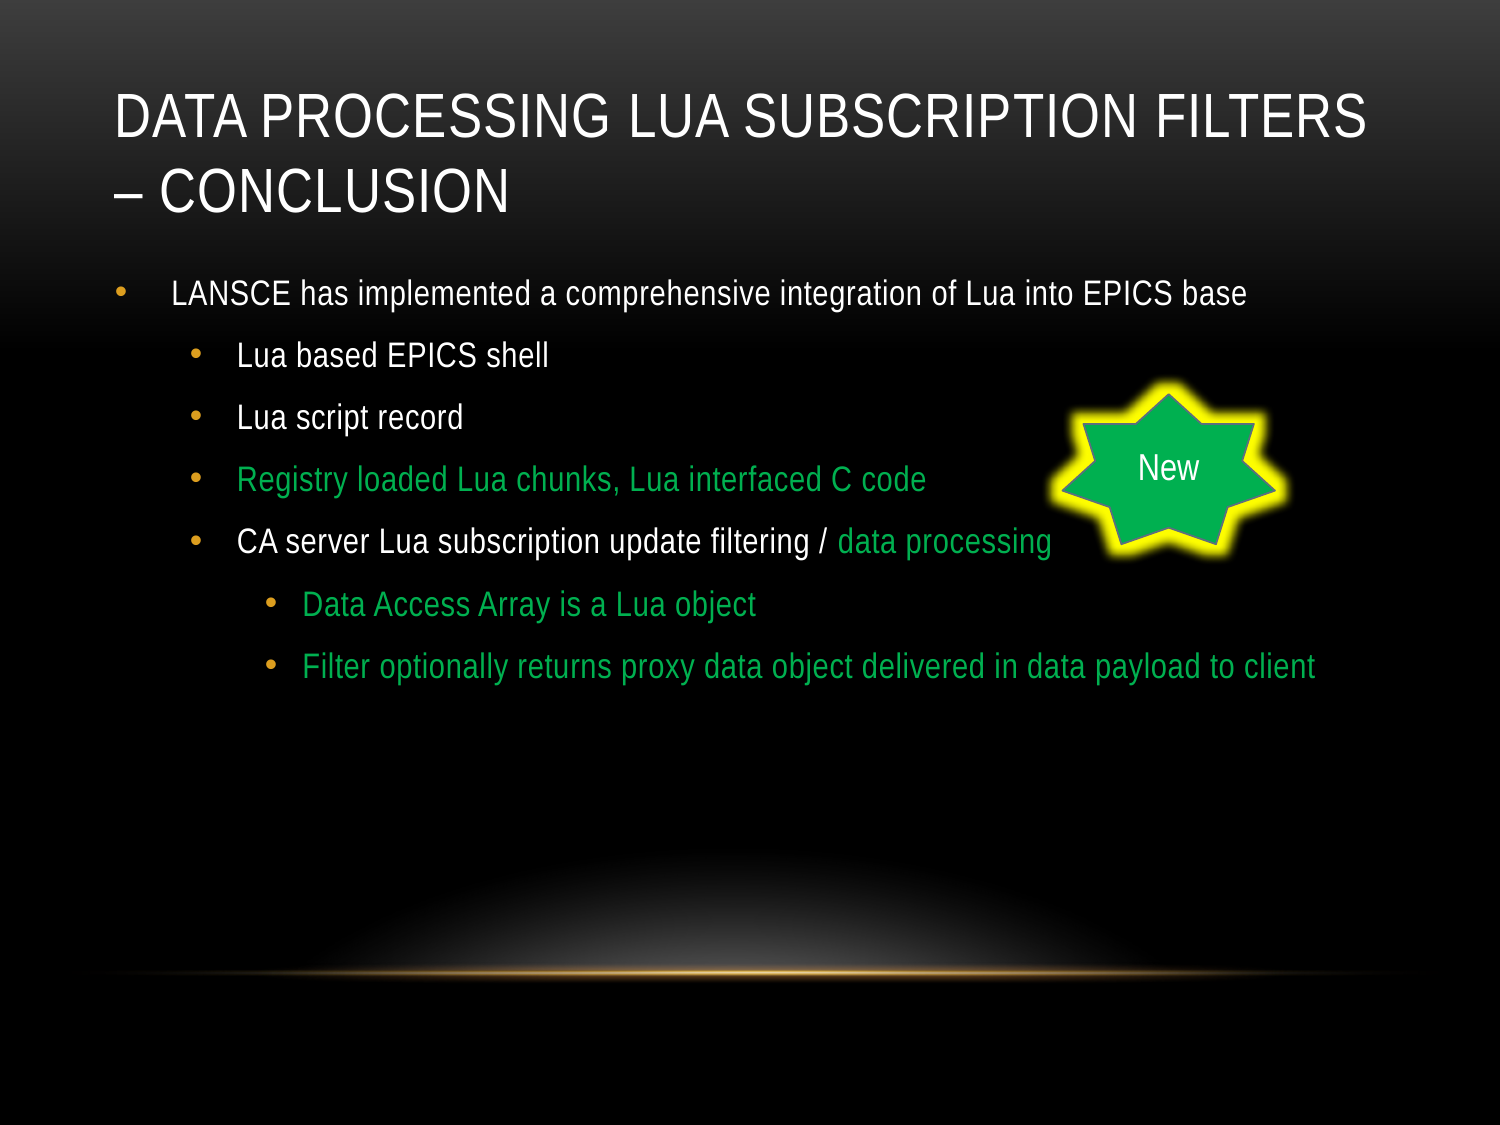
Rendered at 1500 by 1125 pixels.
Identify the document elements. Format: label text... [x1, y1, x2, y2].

list LANSCE has implemented a comprehensive integration of Lua into EPICS base Lua based EPICS shell Lua script record Registry loaded Lua chunks, Lua interfaced C code CA server Lua subscription update filtering / data processing Data Access Array is a Lua object Filter optionally returns proxy data object delivered in data payload to client [99, 262, 1400, 938]
text_box New [1061, 393, 1276, 546]
picture [0, 0, 1500, 1125]
title Data Processing Lua Subscription Filters – conclusion [99, 45, 1400, 233]
